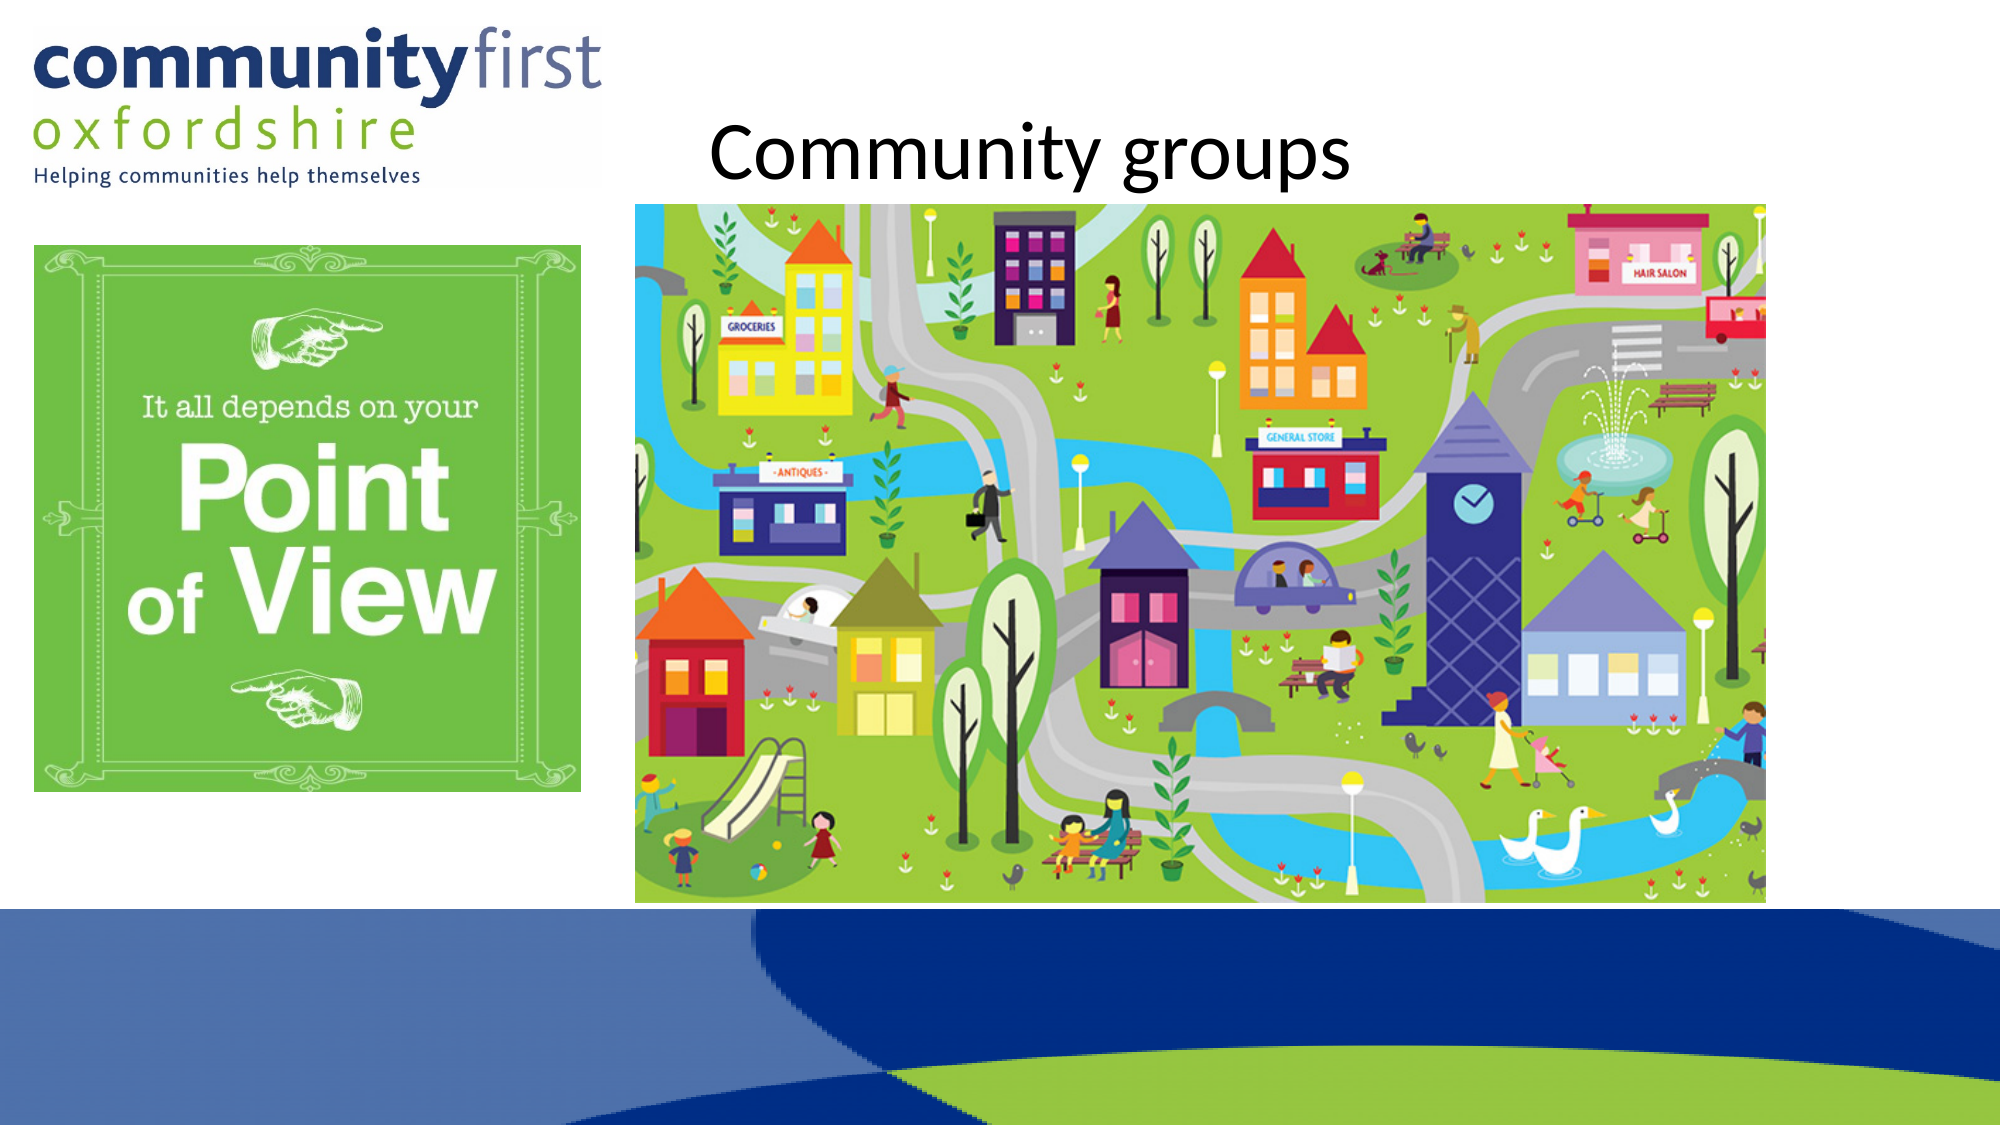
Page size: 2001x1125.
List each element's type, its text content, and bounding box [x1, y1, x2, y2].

text_box Community groups [694, 88, 1368, 204]
picture [34, 245, 581, 793]
picture [634, 204, 1766, 903]
picture [33, 26, 602, 188]
picture [0, 909, 2000, 1125]
